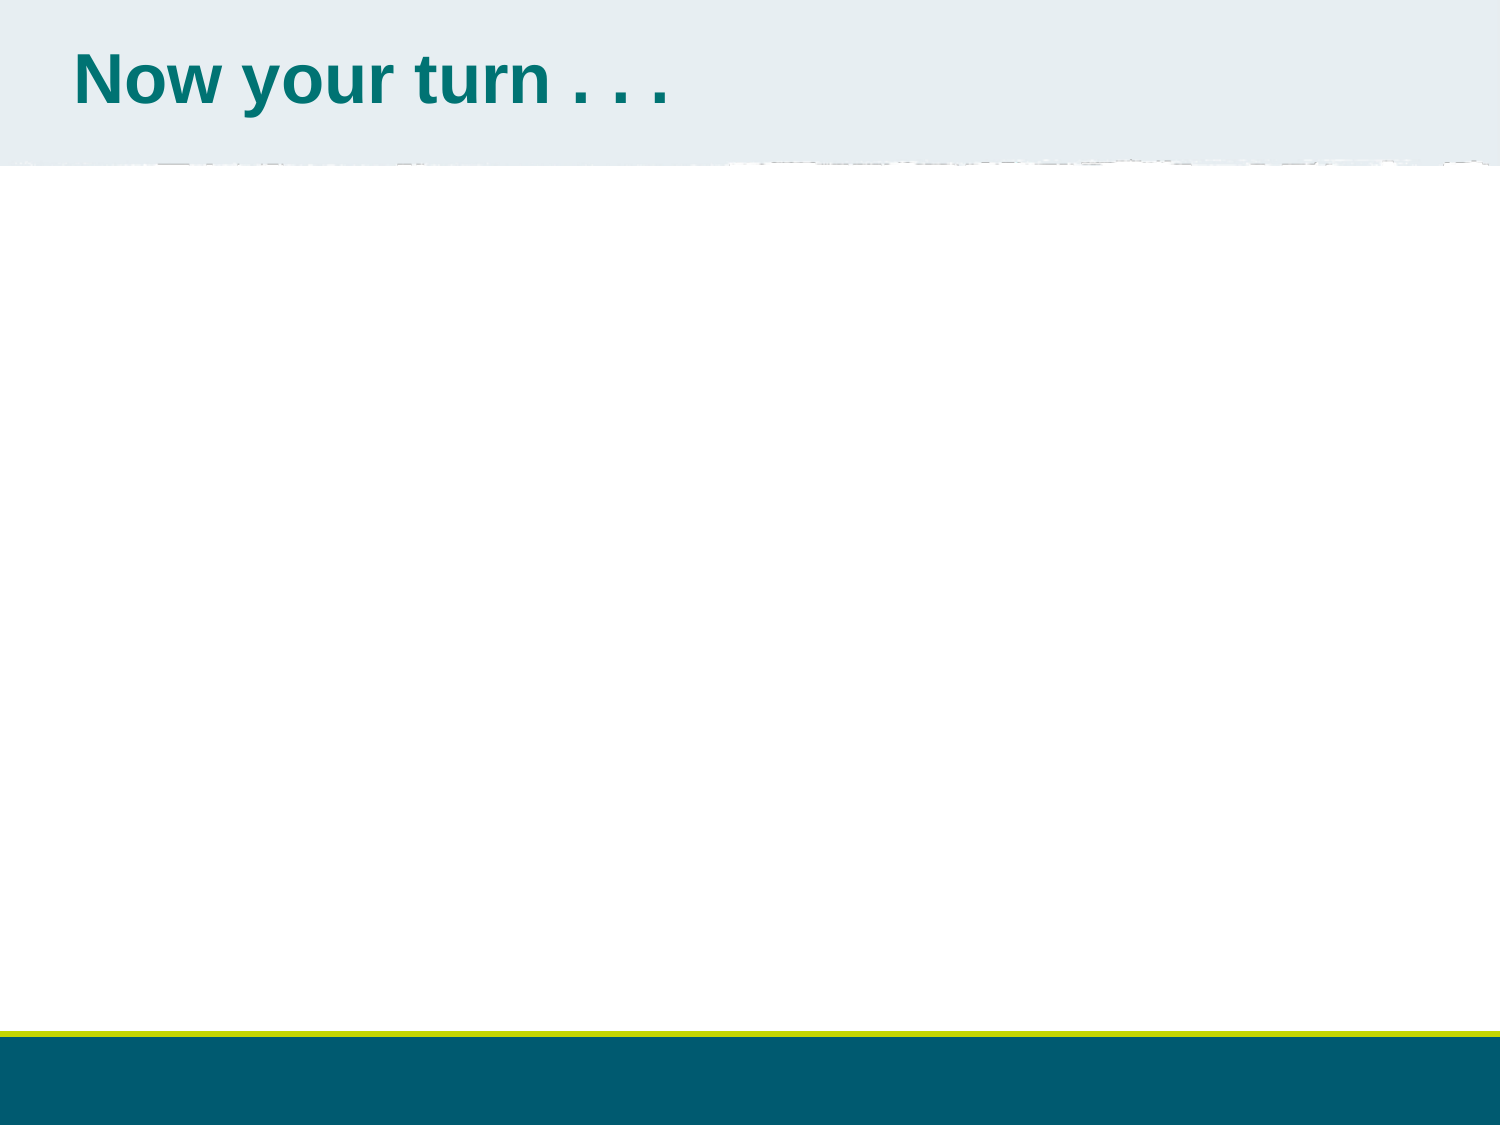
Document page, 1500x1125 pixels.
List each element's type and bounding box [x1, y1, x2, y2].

picture [0, 0, 1500, 166]
